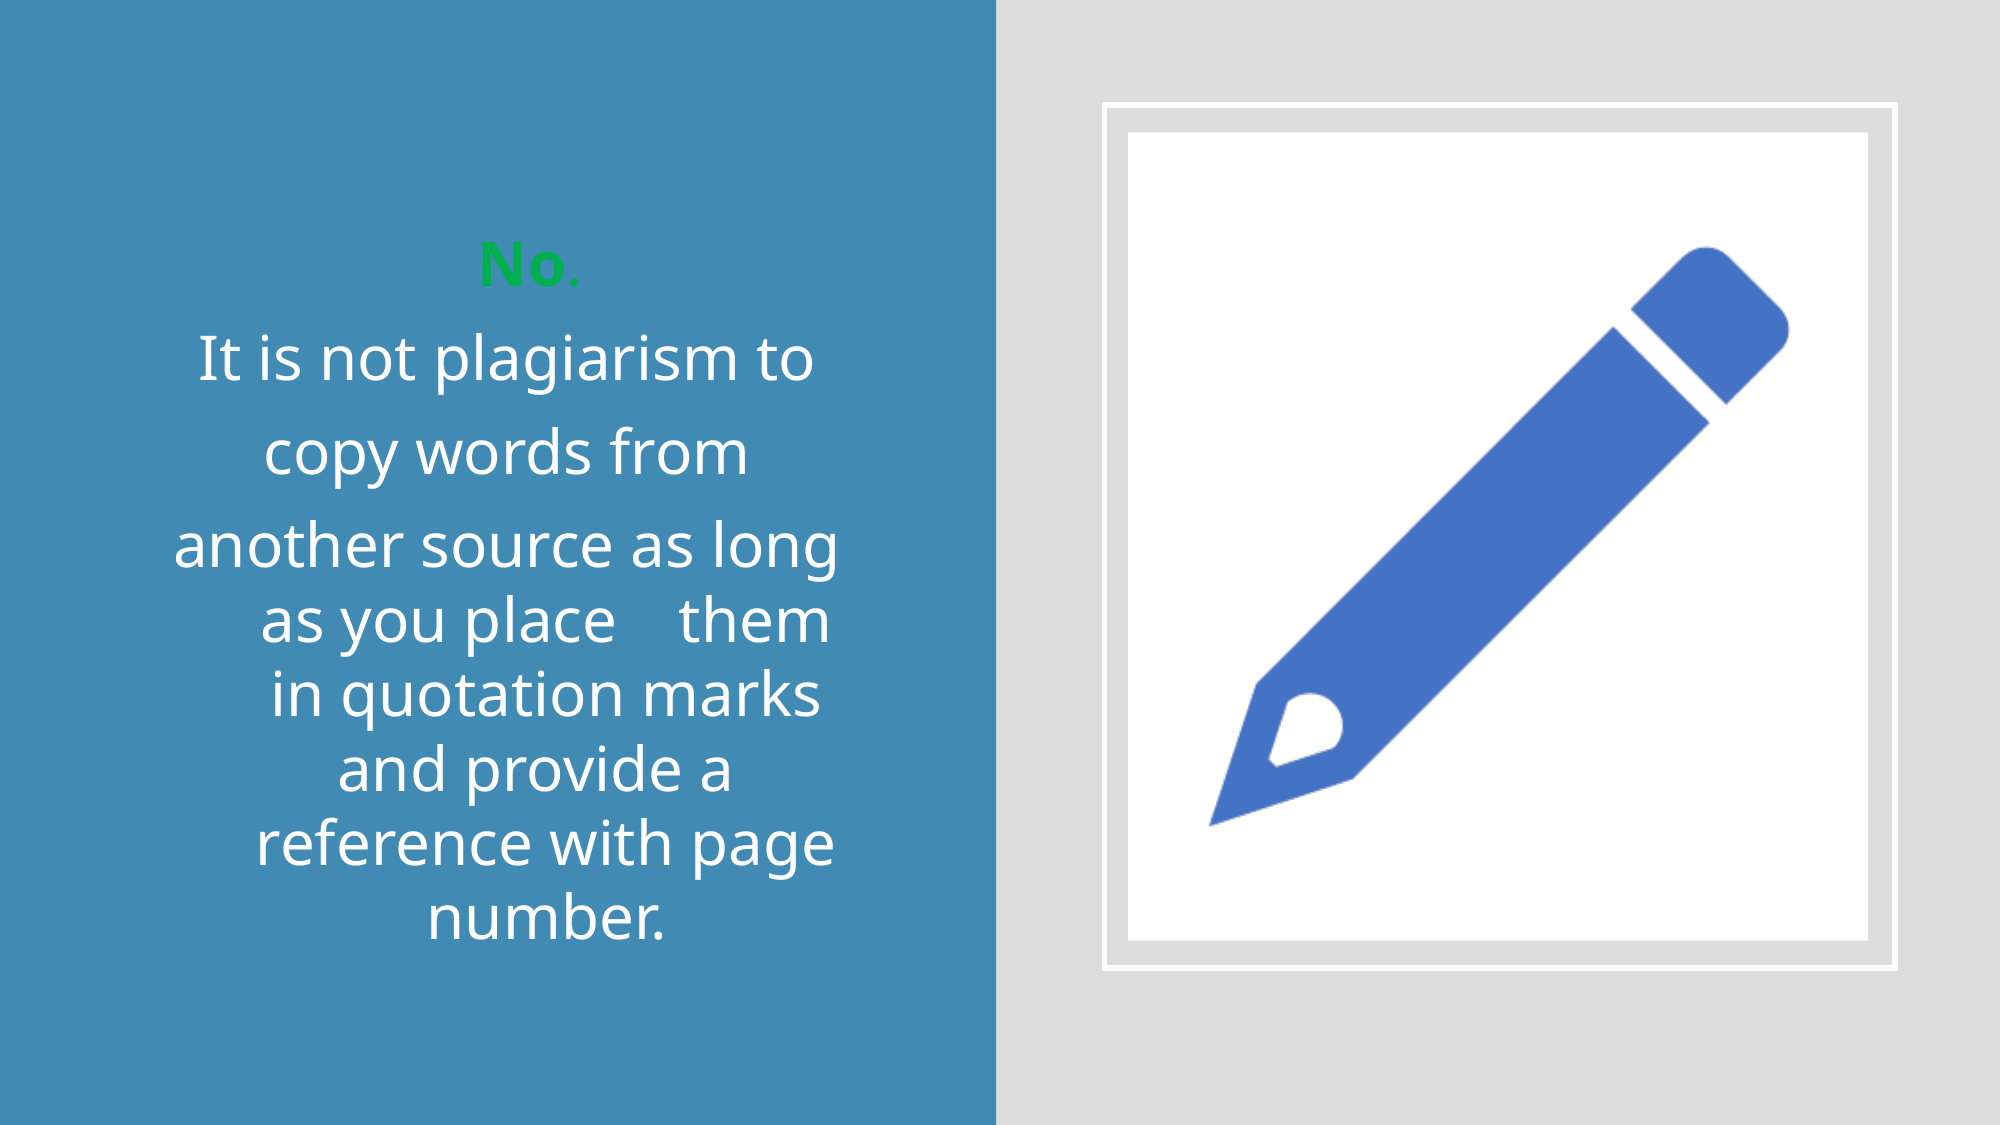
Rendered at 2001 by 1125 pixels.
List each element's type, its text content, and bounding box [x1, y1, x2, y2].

picture [1158, 195, 1842, 878]
text_box [1103, 104, 1896, 969]
text_box [1127, 131, 1869, 942]
list No. It is not plagiarism to copy words from another source as long as you place them in quotation marks and provide a reference with page number. [131, 94, 867, 968]
text_box [0, 0, 997, 1125]
